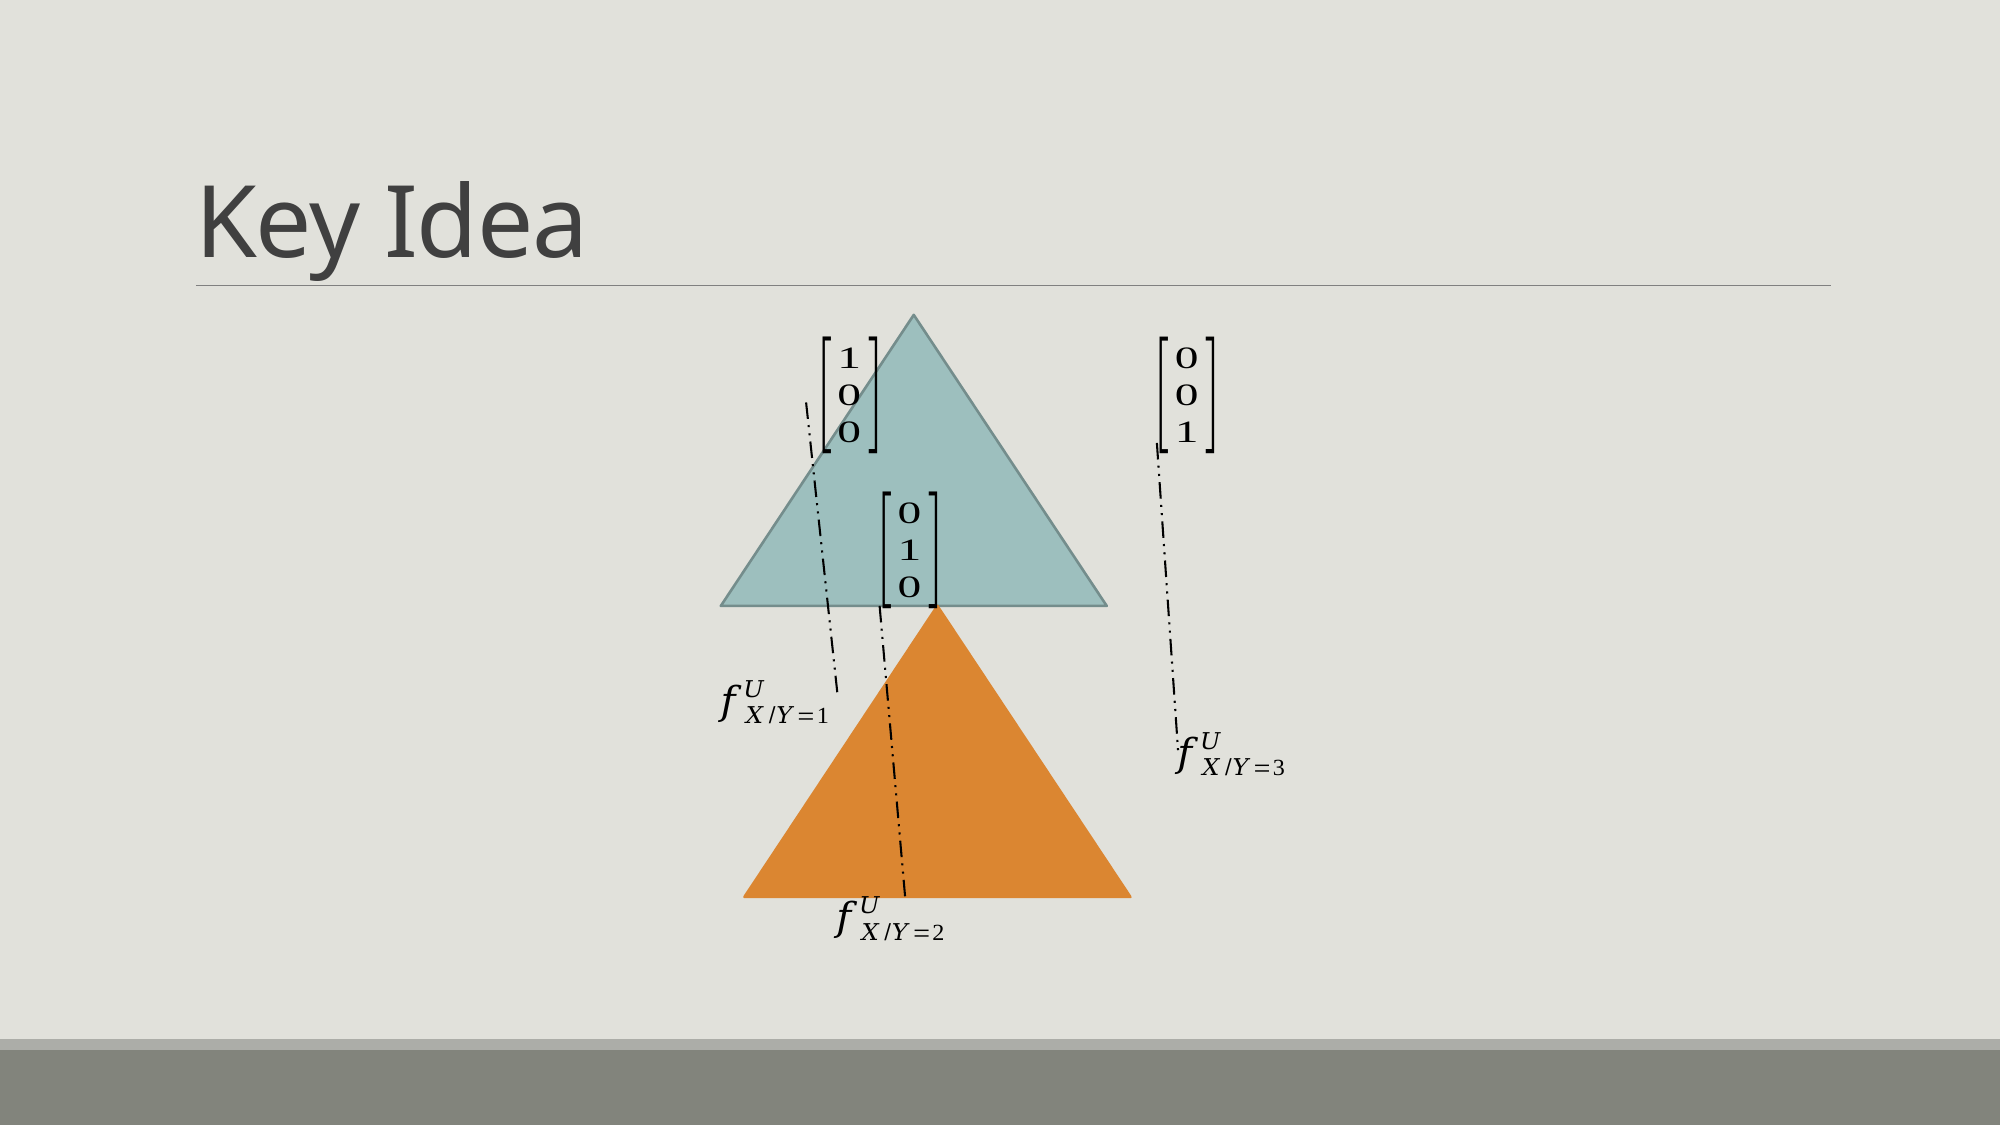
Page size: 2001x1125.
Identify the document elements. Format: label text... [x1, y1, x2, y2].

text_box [805, 401, 839, 697]
text_box [845, 313, 1108, 608]
text_box [719, 481, 802, 608]
text_box [743, 696, 876, 899]
text_box [913, 604, 1132, 899]
title Key Idea [180, 47, 1830, 285]
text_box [1156, 442, 1179, 752]
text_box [879, 605, 906, 898]
